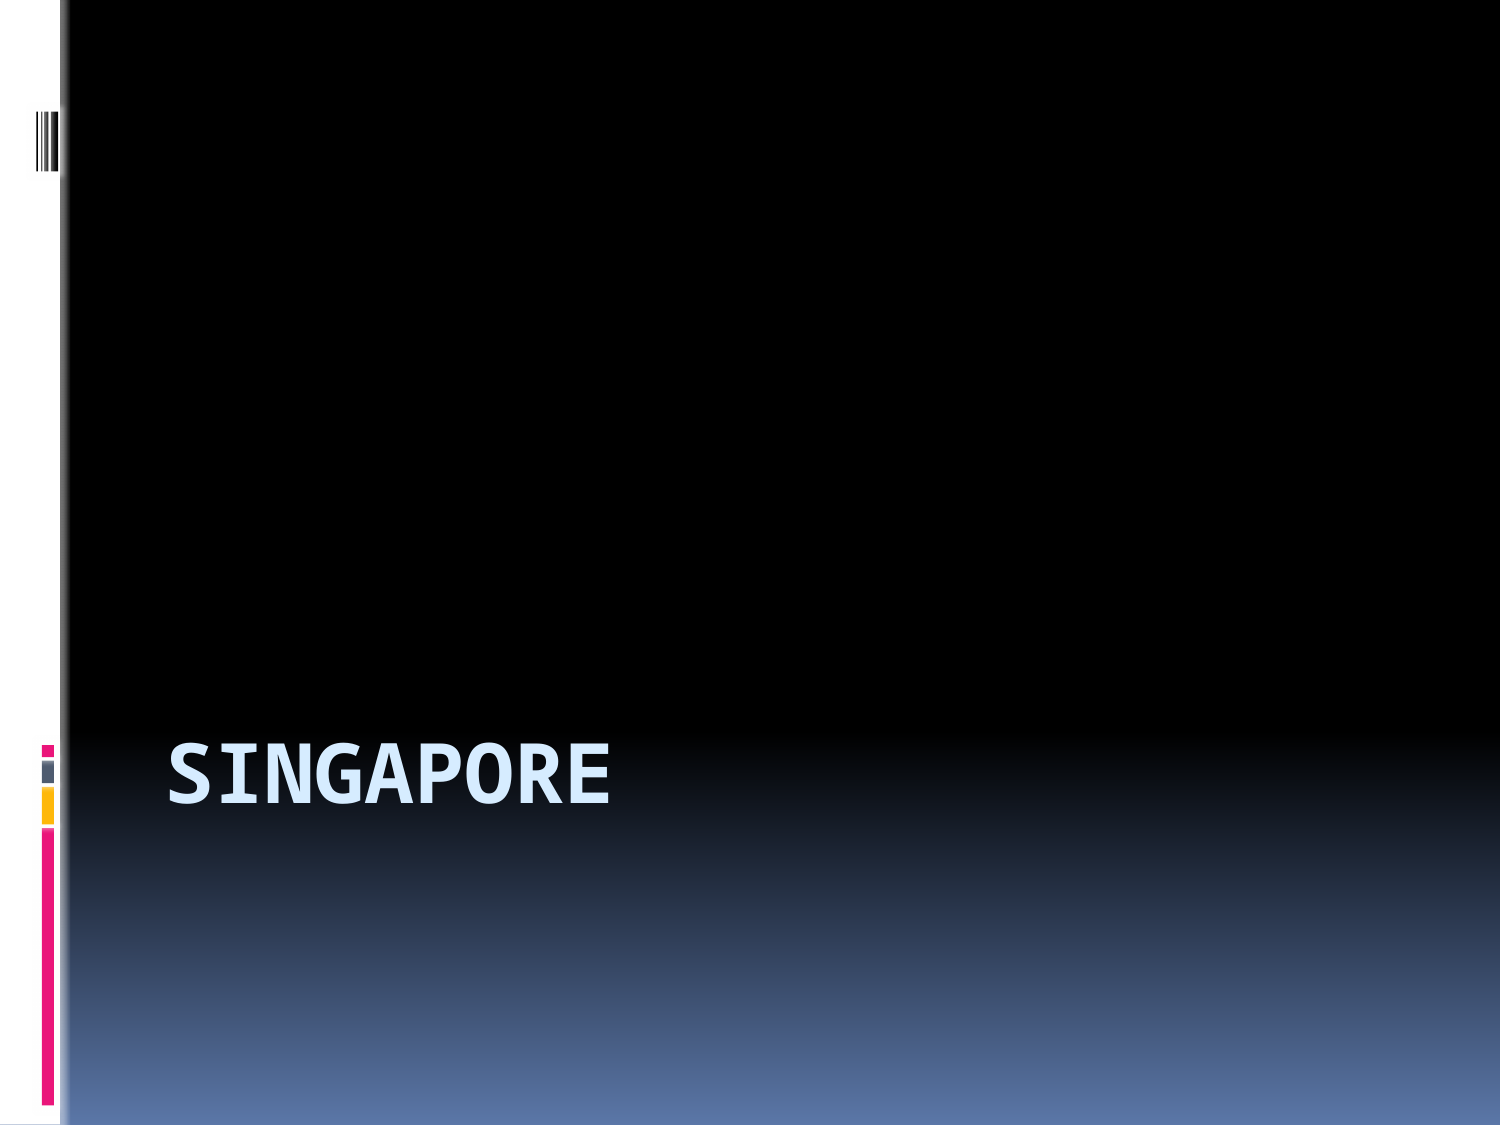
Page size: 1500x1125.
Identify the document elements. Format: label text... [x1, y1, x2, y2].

title Singapore [150, 712, 1425, 1037]
